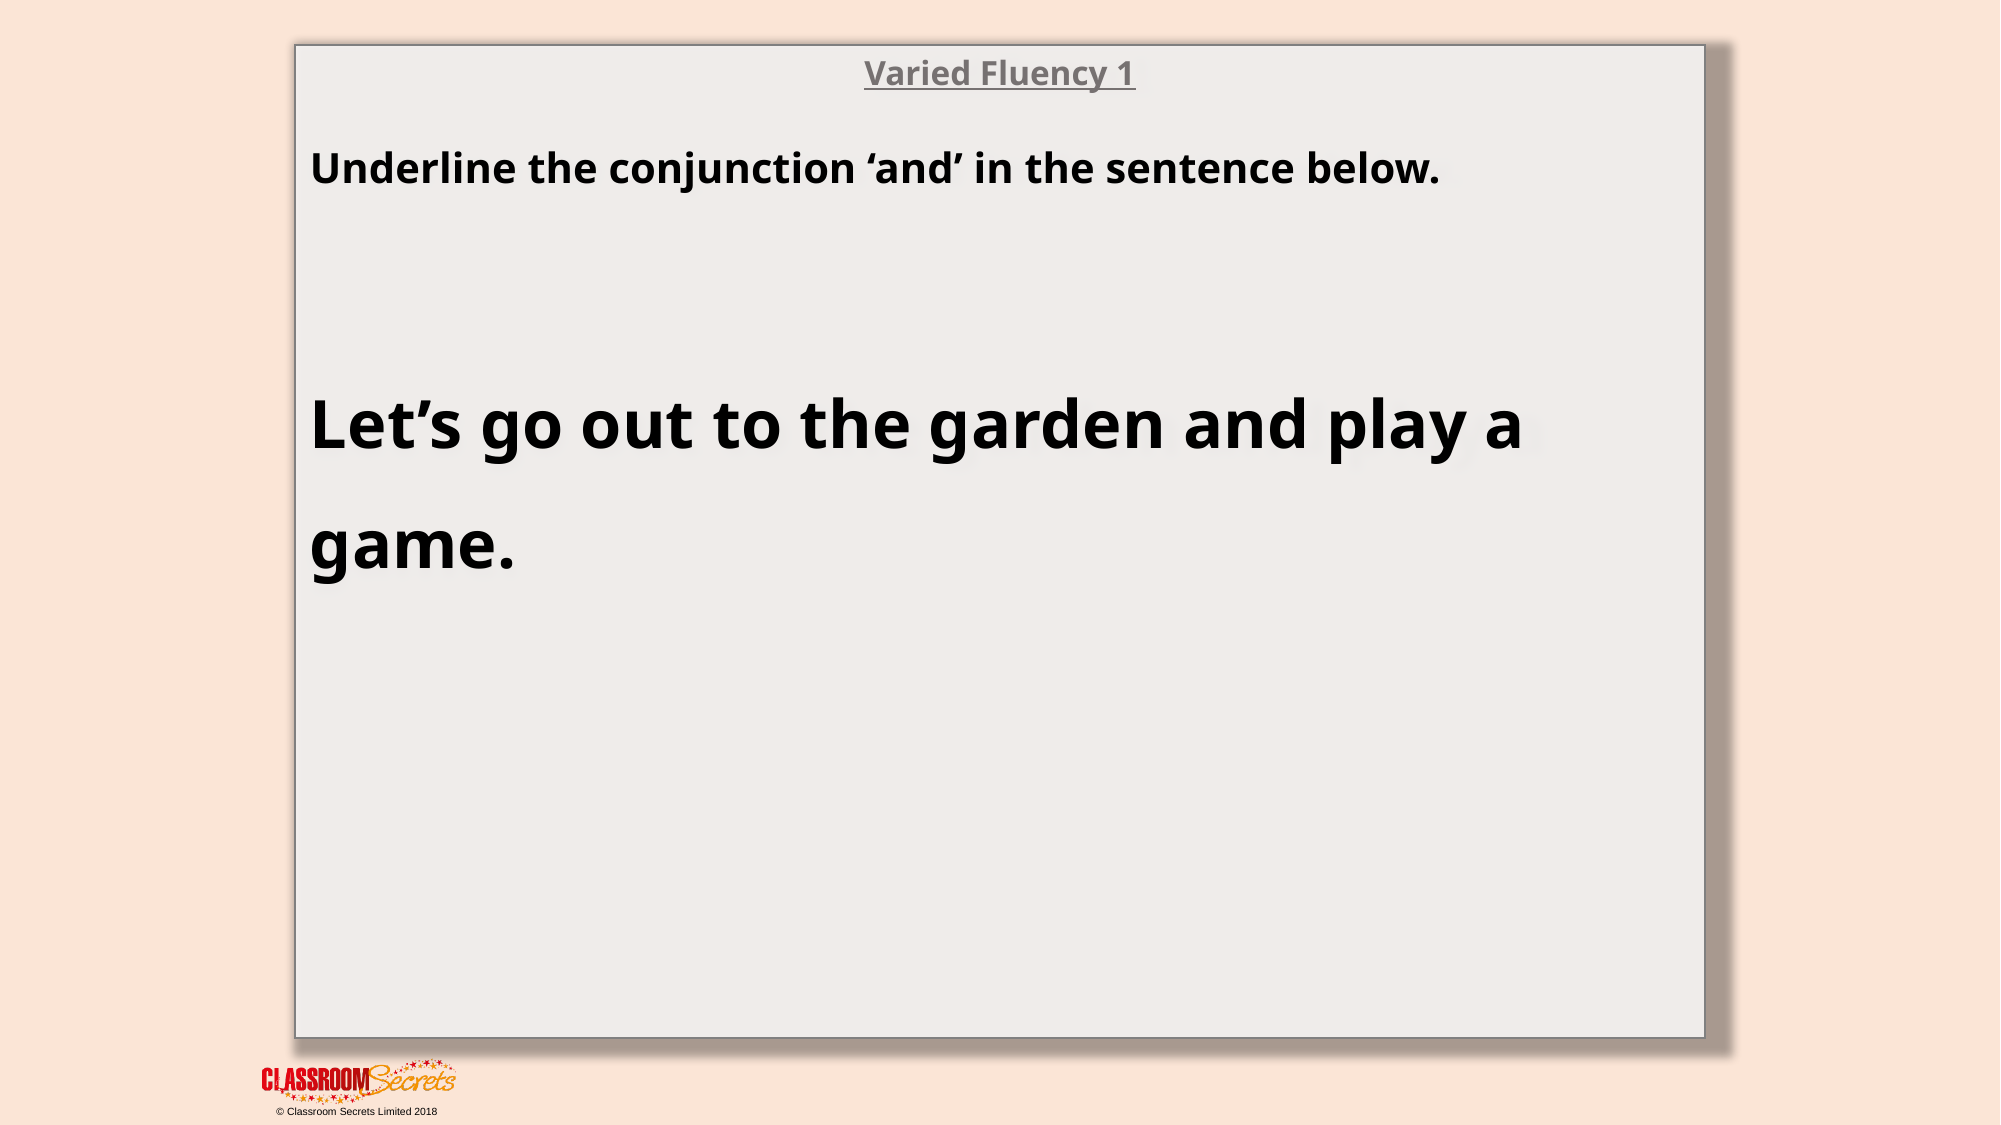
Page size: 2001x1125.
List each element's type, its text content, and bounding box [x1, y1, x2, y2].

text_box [261, 1058, 457, 1125]
text_box Varied Fluency 1 Underline the conjunction ‘and’ in the sentence below. Let’s go out to the garden and play a game. [294, 44, 1706, 1039]
